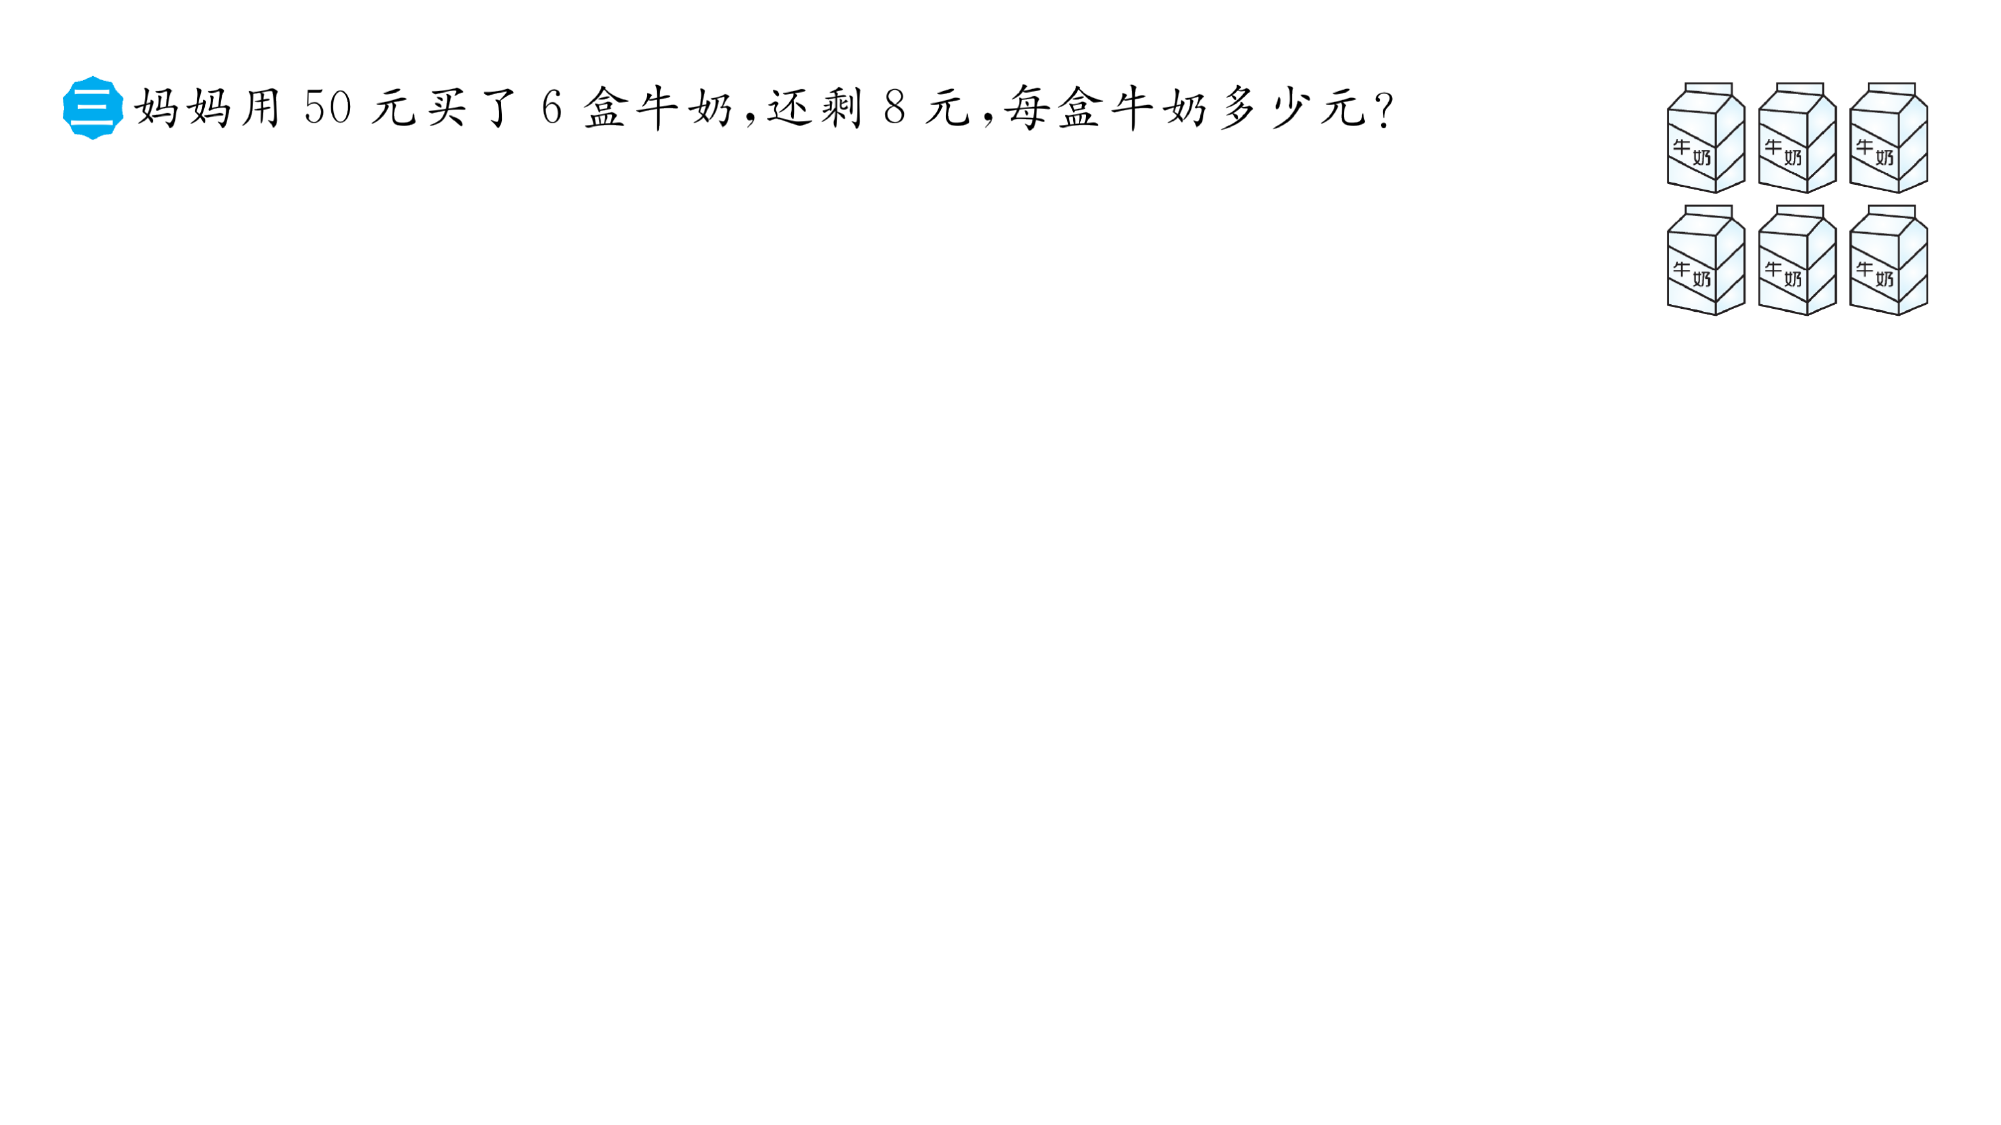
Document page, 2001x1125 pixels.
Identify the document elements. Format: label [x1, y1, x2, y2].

picture [58, 58, 1949, 437]
